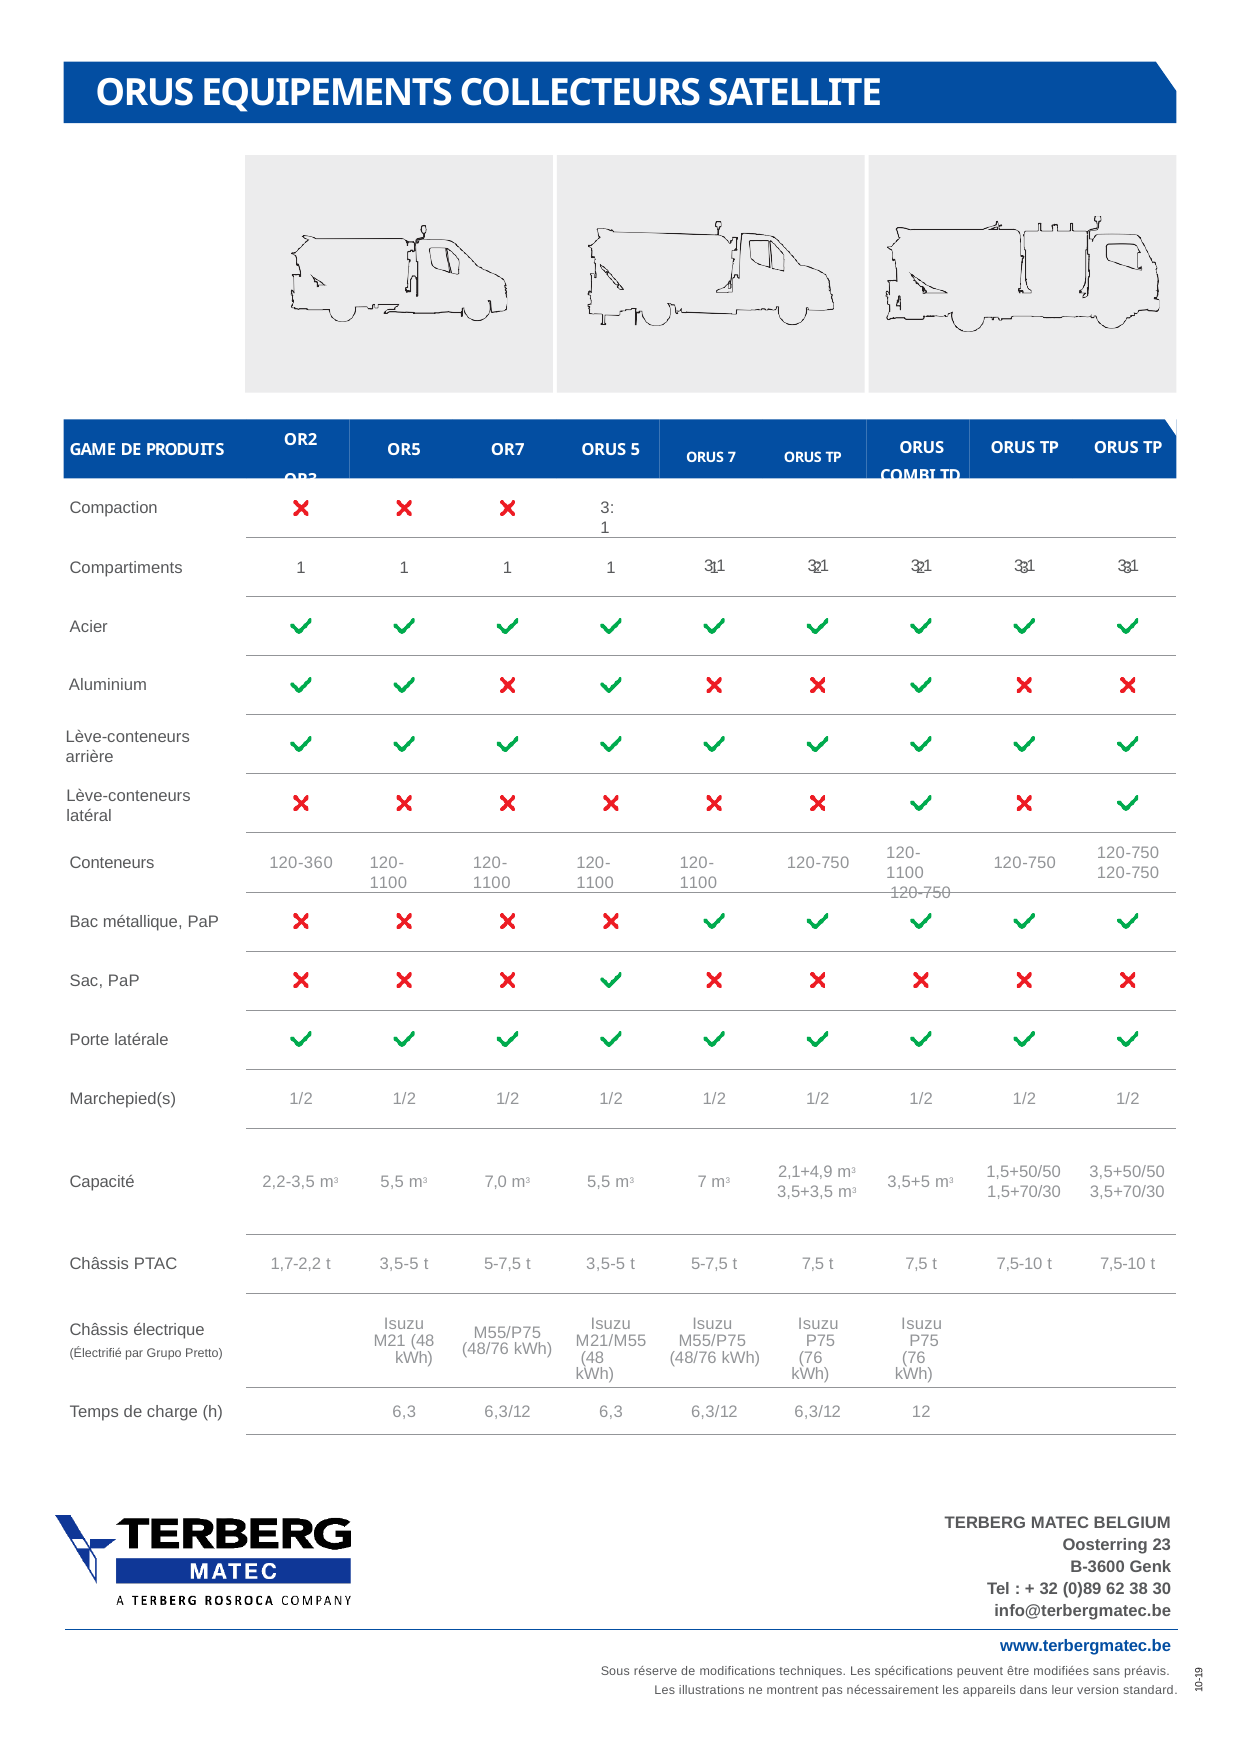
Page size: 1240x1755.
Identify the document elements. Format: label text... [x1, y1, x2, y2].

text_box Compartiments [67, 554, 184, 577]
text_box [706, 677, 722, 693]
text_box 120-1100 [677, 849, 752, 892]
text_box 7,0 m3 [478, 1168, 537, 1191]
text_box 1/2 [803, 1085, 832, 1108]
text_box [496, 1031, 519, 1047]
text_box [293, 795, 309, 811]
text_box [500, 677, 515, 693]
text_box [1016, 972, 1032, 988]
text_box [1117, 913, 1139, 929]
text_box ORUS EQUIPEMENTS COLLECTEURS SATELLITE [93, 65, 970, 113]
text_box OR7 [490, 436, 527, 459]
text_box 2 [914, 554, 928, 577]
text_box 1 [397, 554, 411, 577]
text_box [1117, 795, 1139, 811]
text_box 7,5 t [799, 1251, 836, 1274]
text_box 7,5-10 t [1098, 1251, 1158, 1274]
text_box GAME DE PRODUITS [69, 436, 243, 459]
text_box 1 [294, 554, 308, 577]
text_box 6,3/12 [482, 1398, 533, 1421]
text_box [806, 618, 829, 634]
text_box Sous réserve de modifications techniques. Les spécifications peuvent être modifiées sans préavis. Les illustrations ne montrent pas nécessairement les appareils dans leur version standard. [565, 1659, 1179, 1697]
text_box [556, 155, 865, 393]
text_box [600, 677, 622, 693]
text_box [866, 419, 969, 426]
text_box 120-750 [784, 849, 851, 872]
text_box 5-7,5 t [482, 1251, 534, 1274]
text_box [910, 795, 932, 811]
text_box [500, 795, 515, 811]
text_box Isuzu M21 (48 kWh) [371, 1311, 437, 1367]
text_box [290, 677, 312, 693]
text_box [706, 972, 722, 988]
text_box 12 [909, 1398, 933, 1421]
text_box [587, 221, 834, 326]
text_box 6,3 [597, 1398, 625, 1421]
text_box [762, 419, 866, 426]
text_box [500, 913, 515, 929]
text_box OR2 OR3 [283, 426, 321, 489]
text_box 120-750 120-750 [1094, 839, 1161, 882]
text_box [500, 972, 515, 988]
text_box [810, 972, 826, 988]
text_box Conteneurs [67, 849, 177, 872]
text_box 1/2 [907, 1085, 935, 1108]
text_box [969, 419, 1072, 426]
text_box 7 m3 [691, 1168, 738, 1191]
text_box [706, 795, 722, 811]
text_box [810, 795, 826, 811]
text_box OR5 [387, 436, 424, 459]
text_box [496, 618, 519, 634]
text_box 6,3/12 [792, 1398, 843, 1421]
text_box [63, 419, 246, 479]
text_box [293, 500, 309, 516]
text_box [1117, 1031, 1139, 1047]
text_box 120-1100 [574, 849, 648, 892]
text_box 2,1+4,9 m3 3,5+3,5 m3 [770, 1158, 865, 1201]
text_box [290, 225, 508, 322]
text_box [293, 972, 309, 988]
text_box Temps de charge (h) [67, 1398, 229, 1421]
text_box [1164, 419, 1177, 437]
text_box [1072, 419, 1168, 426]
text_box ORUS 5 [581, 436, 643, 459]
text_box 120-1100 [470, 849, 545, 892]
text_box [556, 419, 659, 479]
text_box 6,3/12 [689, 1398, 740, 1421]
text_box [1117, 618, 1139, 634]
text_box 1/2 [1010, 1085, 1038, 1108]
text_box [810, 677, 826, 693]
text_box [910, 736, 932, 752]
text_box [910, 913, 932, 929]
text_box [63, 61, 1177, 124]
text_box 3 [1017, 554, 1031, 577]
text_box [600, 972, 622, 988]
text_box 120-750 [991, 849, 1058, 872]
text_box [393, 618, 415, 634]
text_box 3:1 [598, 495, 624, 538]
text_box [500, 500, 515, 516]
text_box 120-1100 [367, 849, 441, 892]
text_box 5,5 m3 [374, 1168, 435, 1191]
text_box [1120, 677, 1136, 693]
text_box [868, 155, 1177, 393]
text_box [246, 419, 349, 479]
text_box 120-360 [267, 849, 335, 872]
text_box [910, 618, 932, 634]
text_box [245, 155, 553, 393]
text_box [603, 913, 619, 929]
text_box 1 [707, 554, 721, 577]
text_box [452, 419, 556, 479]
text_box 1/2 [287, 1085, 315, 1108]
text_box [393, 677, 415, 693]
text_box 1/2 [390, 1085, 418, 1108]
text_box [703, 913, 725, 929]
text_box 1/2 [597, 1085, 625, 1108]
text_box 10-19 [1192, 1665, 1208, 1695]
text_box [910, 677, 932, 693]
text_box [396, 795, 412, 811]
text_box Lève-conteneurs latéral [64, 782, 202, 825]
text_box 1/2 [700, 1085, 728, 1108]
text_box Aluminium [66, 671, 183, 694]
text_box Isuzu M55/P75 (48/76 kWh) [666, 1311, 763, 1367]
text_box [396, 500, 412, 516]
text_box 2 [810, 554, 825, 577]
text_box [659, 419, 762, 479]
text_box 1 [604, 554, 618, 577]
text_box 120-1100 120-750 [884, 839, 958, 902]
text_box [603, 795, 619, 811]
text_box 1,7-2,2 t [268, 1251, 334, 1274]
text_box [1117, 736, 1139, 752]
text_box [1013, 618, 1035, 634]
text_box 3,5+5 m3 [881, 1168, 961, 1191]
text_box [1016, 795, 1032, 811]
text_box 5,5 m3 [580, 1168, 641, 1191]
text_box 3,5-5 t [377, 1251, 431, 1274]
text_box 3,5+50/50 3,5+70/30 [1087, 1158, 1169, 1201]
text_box [600, 1031, 622, 1047]
picture [55, 1515, 352, 1606]
text_box 3 [1120, 554, 1135, 577]
text_box [913, 972, 929, 988]
text_box [1013, 1031, 1035, 1047]
text_box M55/P75 (48/76 kWh) [459, 1319, 556, 1359]
text_box Capacité [67, 1168, 152, 1191]
text_box [290, 618, 312, 634]
text_box [600, 618, 622, 634]
text_box [806, 736, 829, 752]
text_box [885, 216, 1160, 332]
text_box Acier [67, 613, 184, 636]
text_box Isuzu M21/M55 (48 kWh) [573, 1311, 649, 1384]
text_box [703, 736, 725, 752]
text_box 5-7,5 t [688, 1251, 740, 1274]
text_box [806, 913, 829, 929]
text_box ORUS 7 ORUS TP ORUS ORUS TP ORUS TP COMBI TD COMBI TD COMBI TD3 3:1 3:1 3:1 3:1 3:1 [678, 426, 1182, 575]
text_box [496, 736, 519, 752]
text_box 3,5-5 t [584, 1251, 638, 1274]
text_box 1/2 [493, 1085, 522, 1108]
text_box [703, 618, 725, 634]
text_box [1013, 913, 1035, 929]
text_box Isuzu P75 (76 kWh) [885, 1311, 957, 1384]
text_box [600, 736, 622, 752]
text_box [393, 1031, 415, 1047]
text_box [293, 913, 309, 929]
text_box [1016, 677, 1032, 693]
text_box Lève-conteneurs arrière [63, 723, 201, 766]
text_box [910, 1031, 932, 1047]
text_box 1 [500, 554, 515, 577]
text_box Châssis électrique (Électrifié par Grupo Pretto) [67, 1306, 245, 1361]
text_box 1,5+50/50 1,5+70/30 [984, 1158, 1065, 1201]
text_box Marchepied(s) [67, 1085, 183, 1108]
text_box Châssis PTAC [67, 1251, 179, 1274]
text_box [290, 1031, 312, 1047]
text_box Bac métallique, PaP Sac, PaP Porte latérale [67, 908, 229, 1049]
text_box 7,5-10 t [994, 1251, 1055, 1274]
text_box [1013, 736, 1035, 752]
text_box [1120, 972, 1136, 988]
text_box Compaction [67, 495, 179, 518]
text_box TERBERG MATEC BELGIUM Oosterring 23 B-3600 Genk Tel : + 32 (0)89 62 38 30 info@terbergmatec.be www.terbergmatec.be [713, 1509, 1173, 1655]
text_box Isuzu P75 (76 kWh) [781, 1311, 853, 1384]
text_box 2,2-3,5 m3 [255, 1168, 346, 1191]
text_box [349, 419, 452, 479]
text_box 7,5 t [903, 1251, 939, 1274]
text_box [393, 736, 415, 752]
text_box 1/2 [1114, 1085, 1142, 1108]
text_box [396, 913, 412, 929]
text_box [396, 972, 412, 988]
text_box [290, 736, 312, 752]
text_box [703, 1031, 725, 1047]
text_box [806, 1031, 829, 1047]
text_box 6,3 [390, 1398, 419, 1421]
